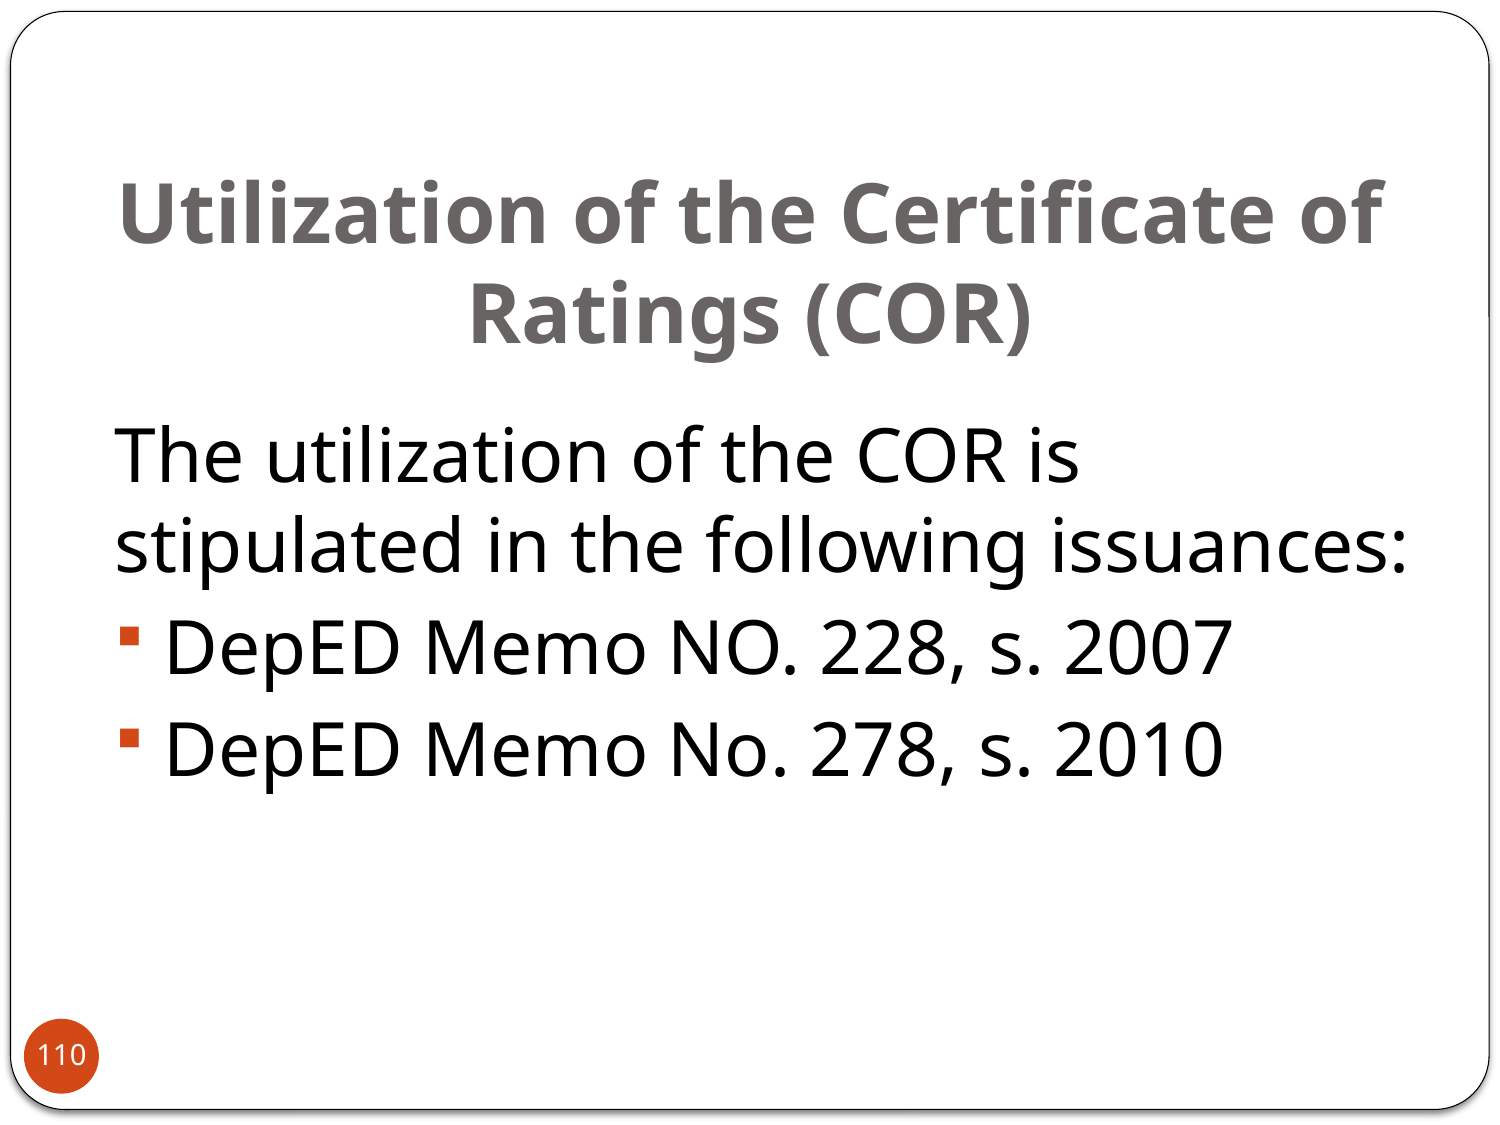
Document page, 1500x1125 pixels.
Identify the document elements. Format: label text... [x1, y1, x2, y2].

title Utilization of the Certificate of Ratings (COR) [62, 75, 1438, 375]
slide_number 110 [23, 1018, 99, 1094]
list The utilization of the COR is stipulated in the following issuances: DepED Memo NO. 228, s. 2007 DepED Memo No. 278, s. 2010 [99, 399, 1425, 1088]
